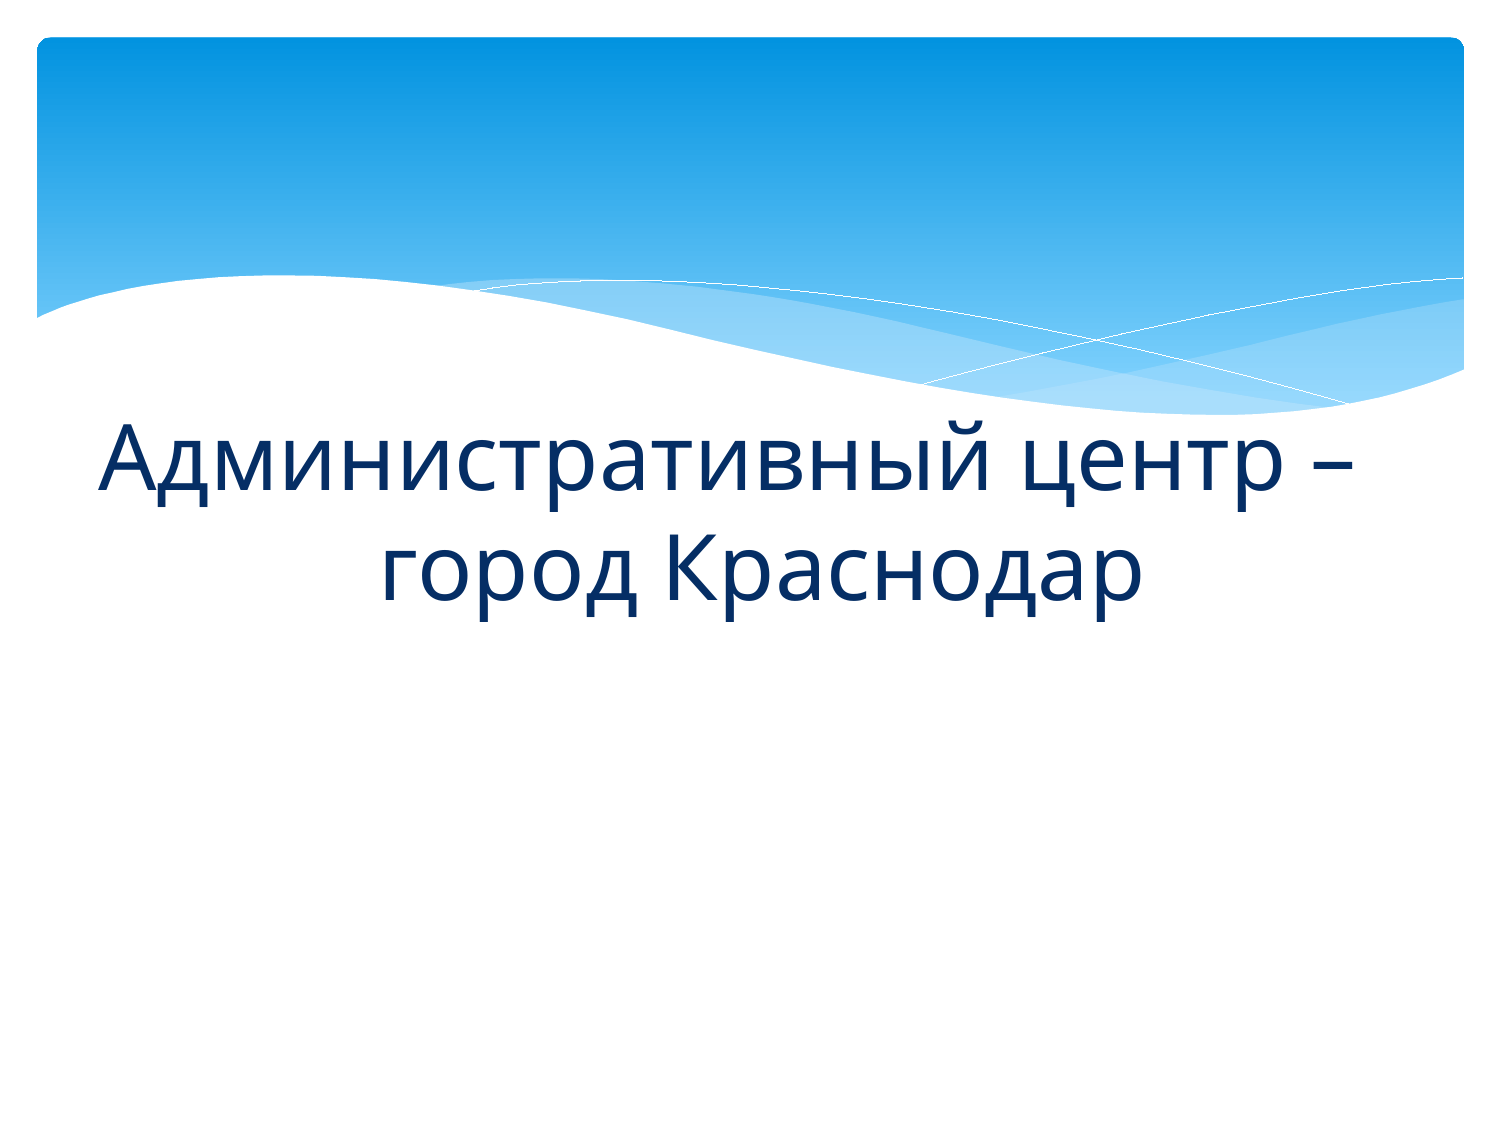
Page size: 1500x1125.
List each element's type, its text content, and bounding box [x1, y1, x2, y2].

title Административный центр – город Краснодар [64, 196, 1415, 882]
